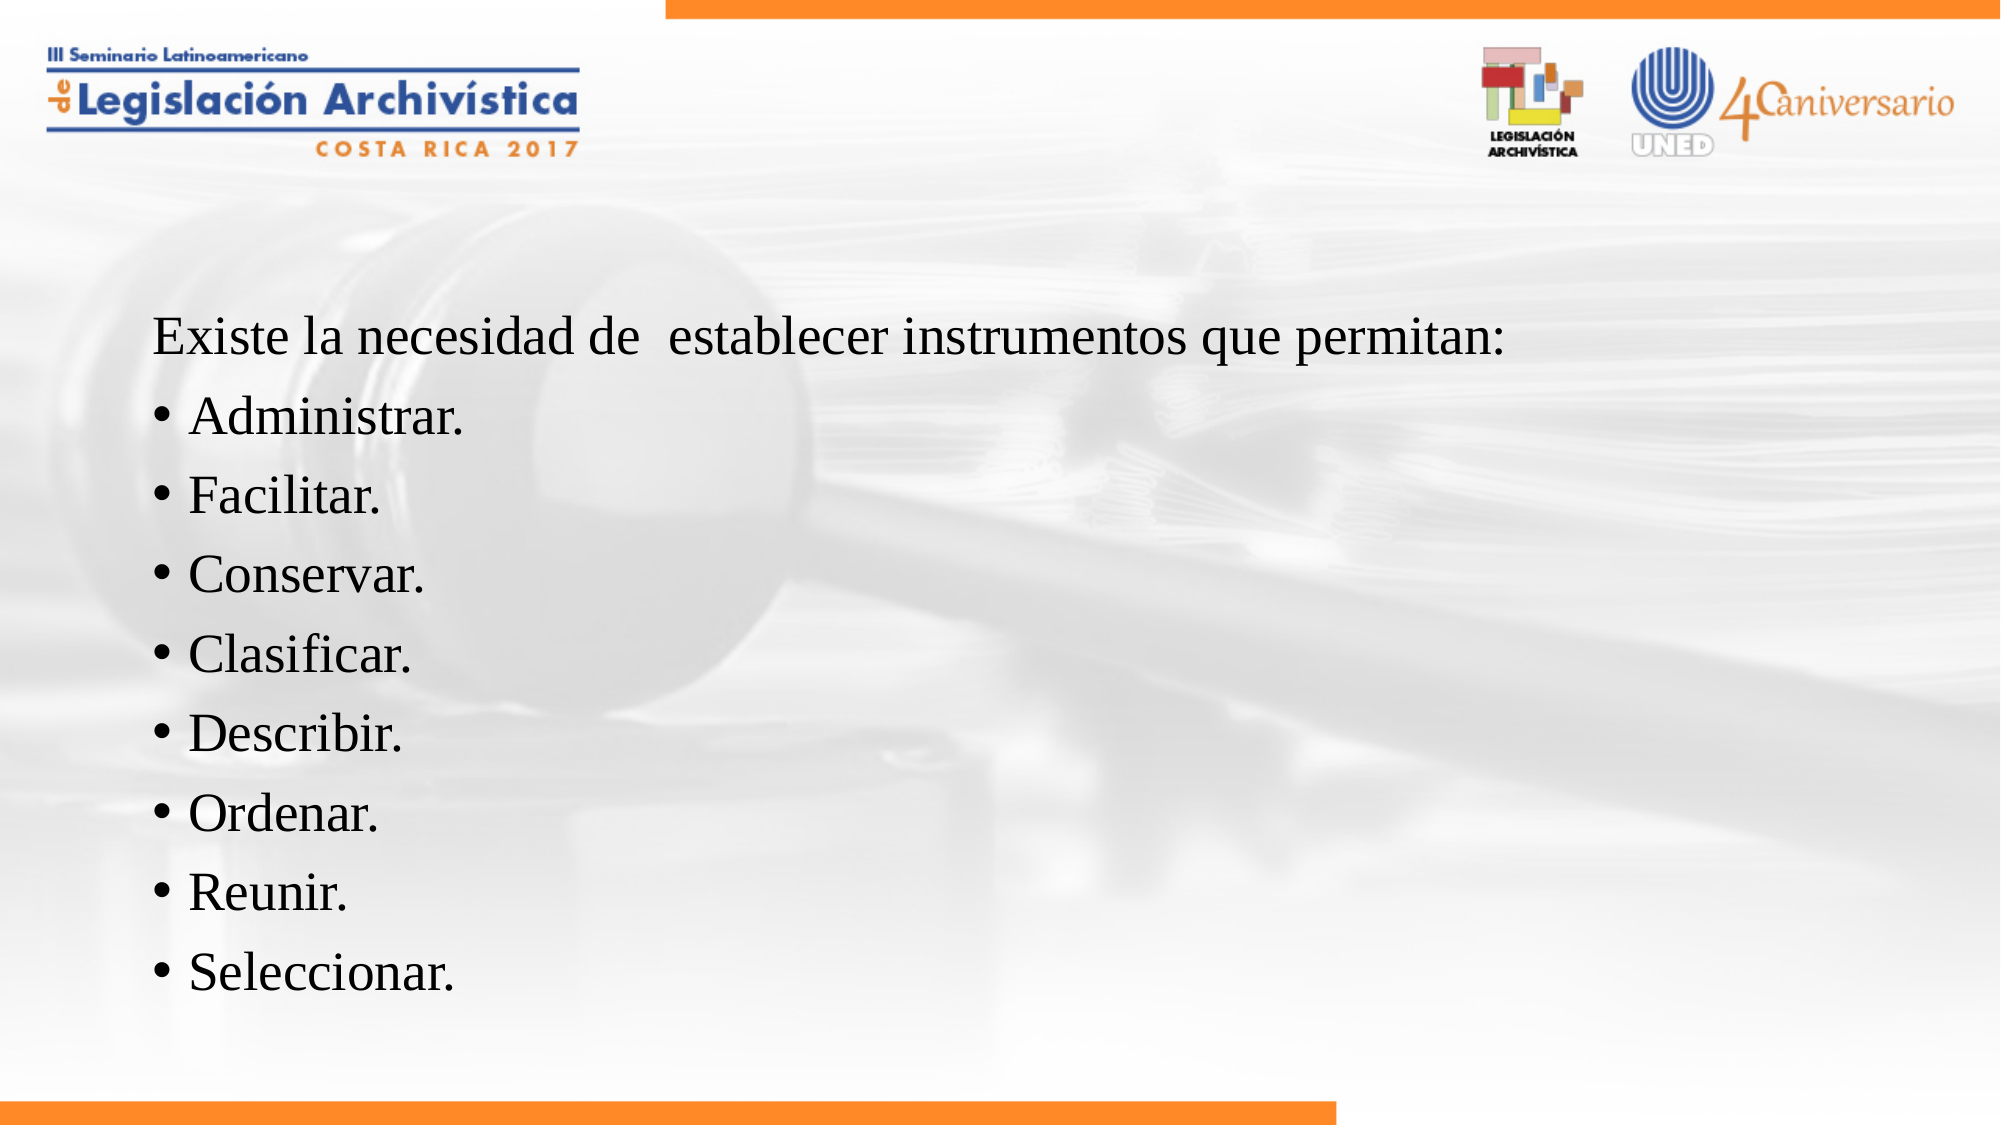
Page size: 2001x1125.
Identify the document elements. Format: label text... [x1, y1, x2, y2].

list Existe la necesidad de establecer instrumentos que permitan: Administrar. Facilitar. Conservar. Clasificar. Describir. Ordenar. Reunir. Seleccionar. [137, 299, 1863, 1014]
picture [0, 0, 2001, 1125]
